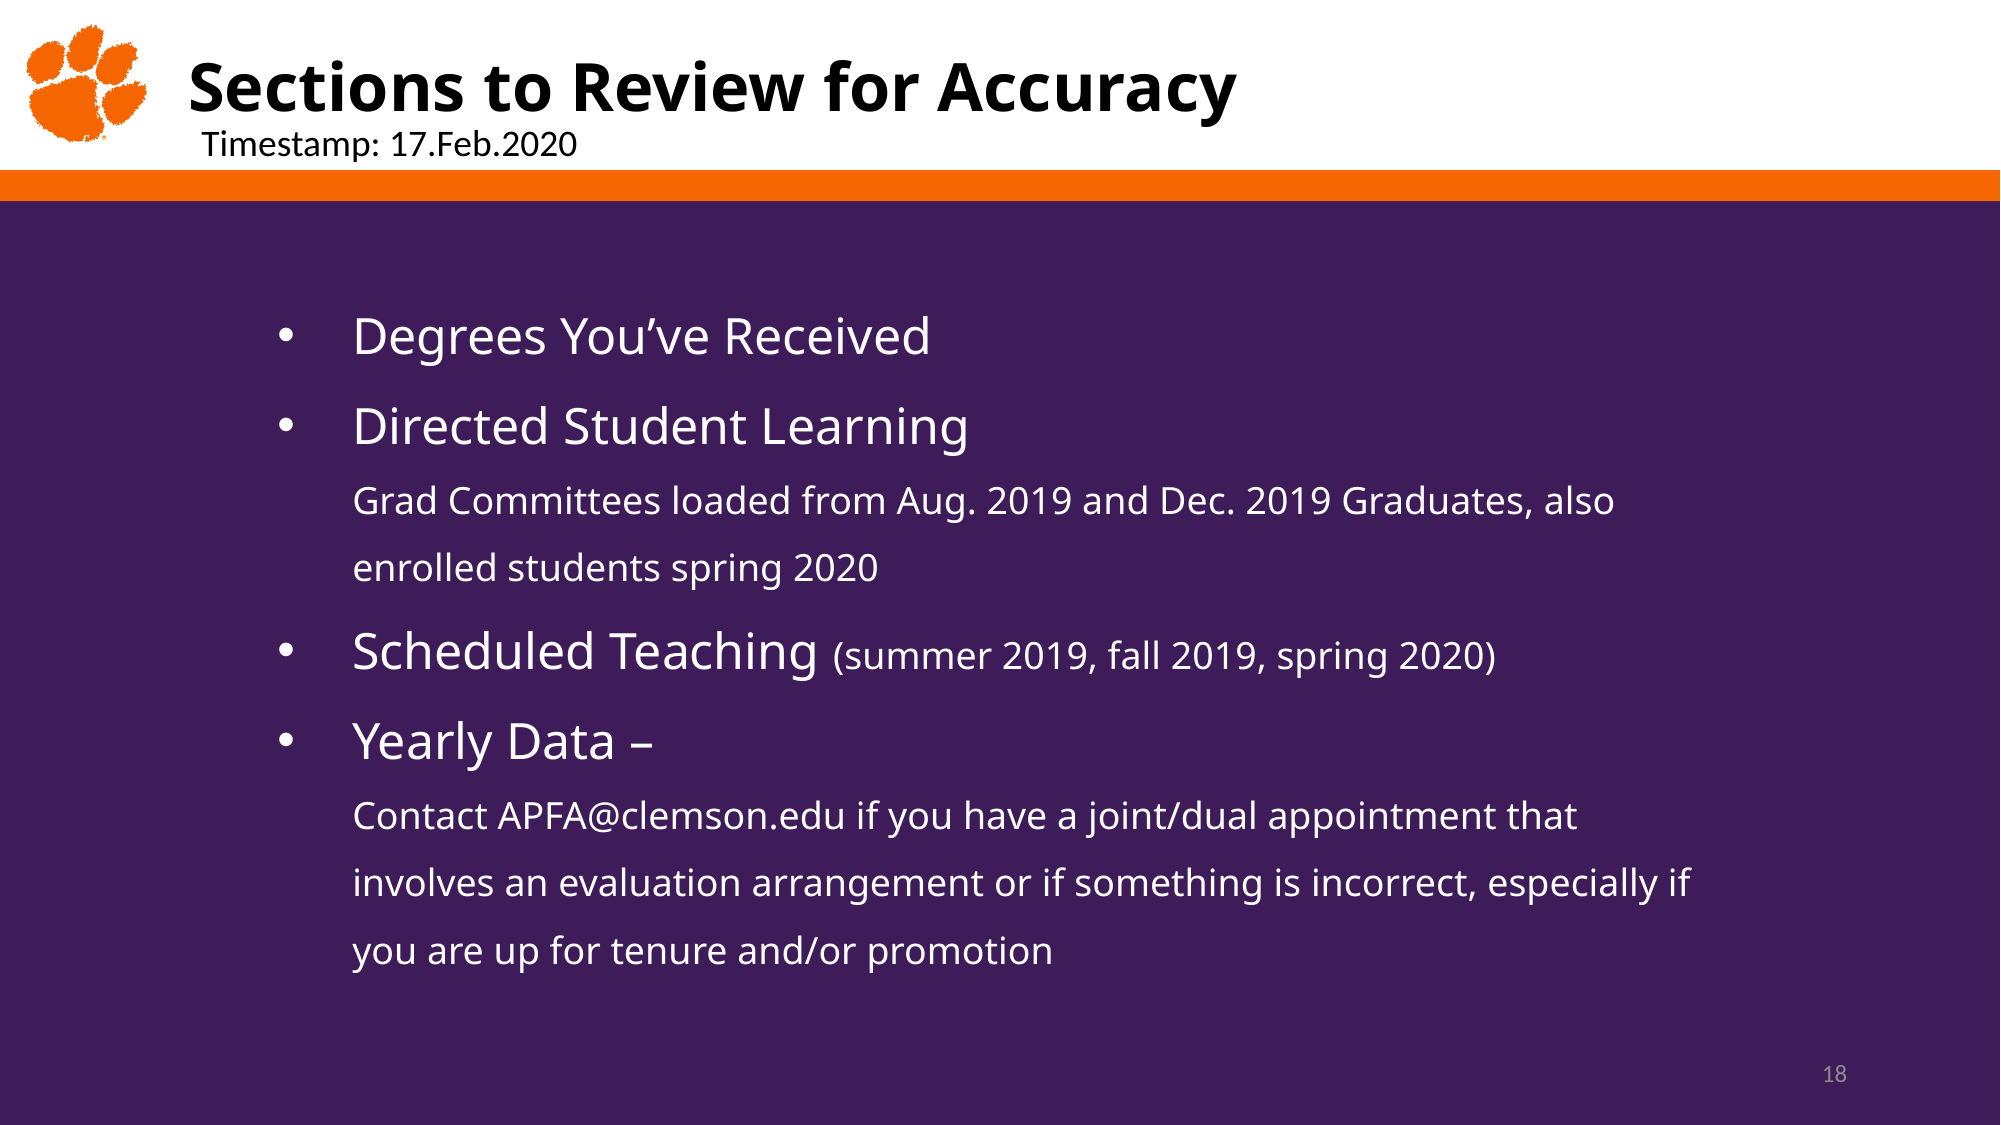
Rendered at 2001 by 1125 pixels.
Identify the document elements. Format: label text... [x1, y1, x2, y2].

slide_number 18 [1412, 1042, 1863, 1103]
text_box Degrees You’ve Received Directed Student Learning Grad Committees loaded from Aug. 2019 and Dec. 2019 Graduates, also enrolled students spring 2020 Scheduled Teaching (summer 2019, fall 2019, spring 2020) Yearly Data – Contact APFA@clemson.edu if you have a joint/dual appointment that involves an evaluation arrangement or if something is incorrect, especially if you are up for tenure and/or promotion [262, 266, 1781, 980]
text_box [0, 0, 2000, 171]
text_box Sections to Review for Accuracy [173, 37, 1870, 133]
text_box [0, 171, 2000, 202]
text_box Timestamp: 17.Feb.2020 [186, 111, 593, 172]
picture [26, 24, 147, 142]
